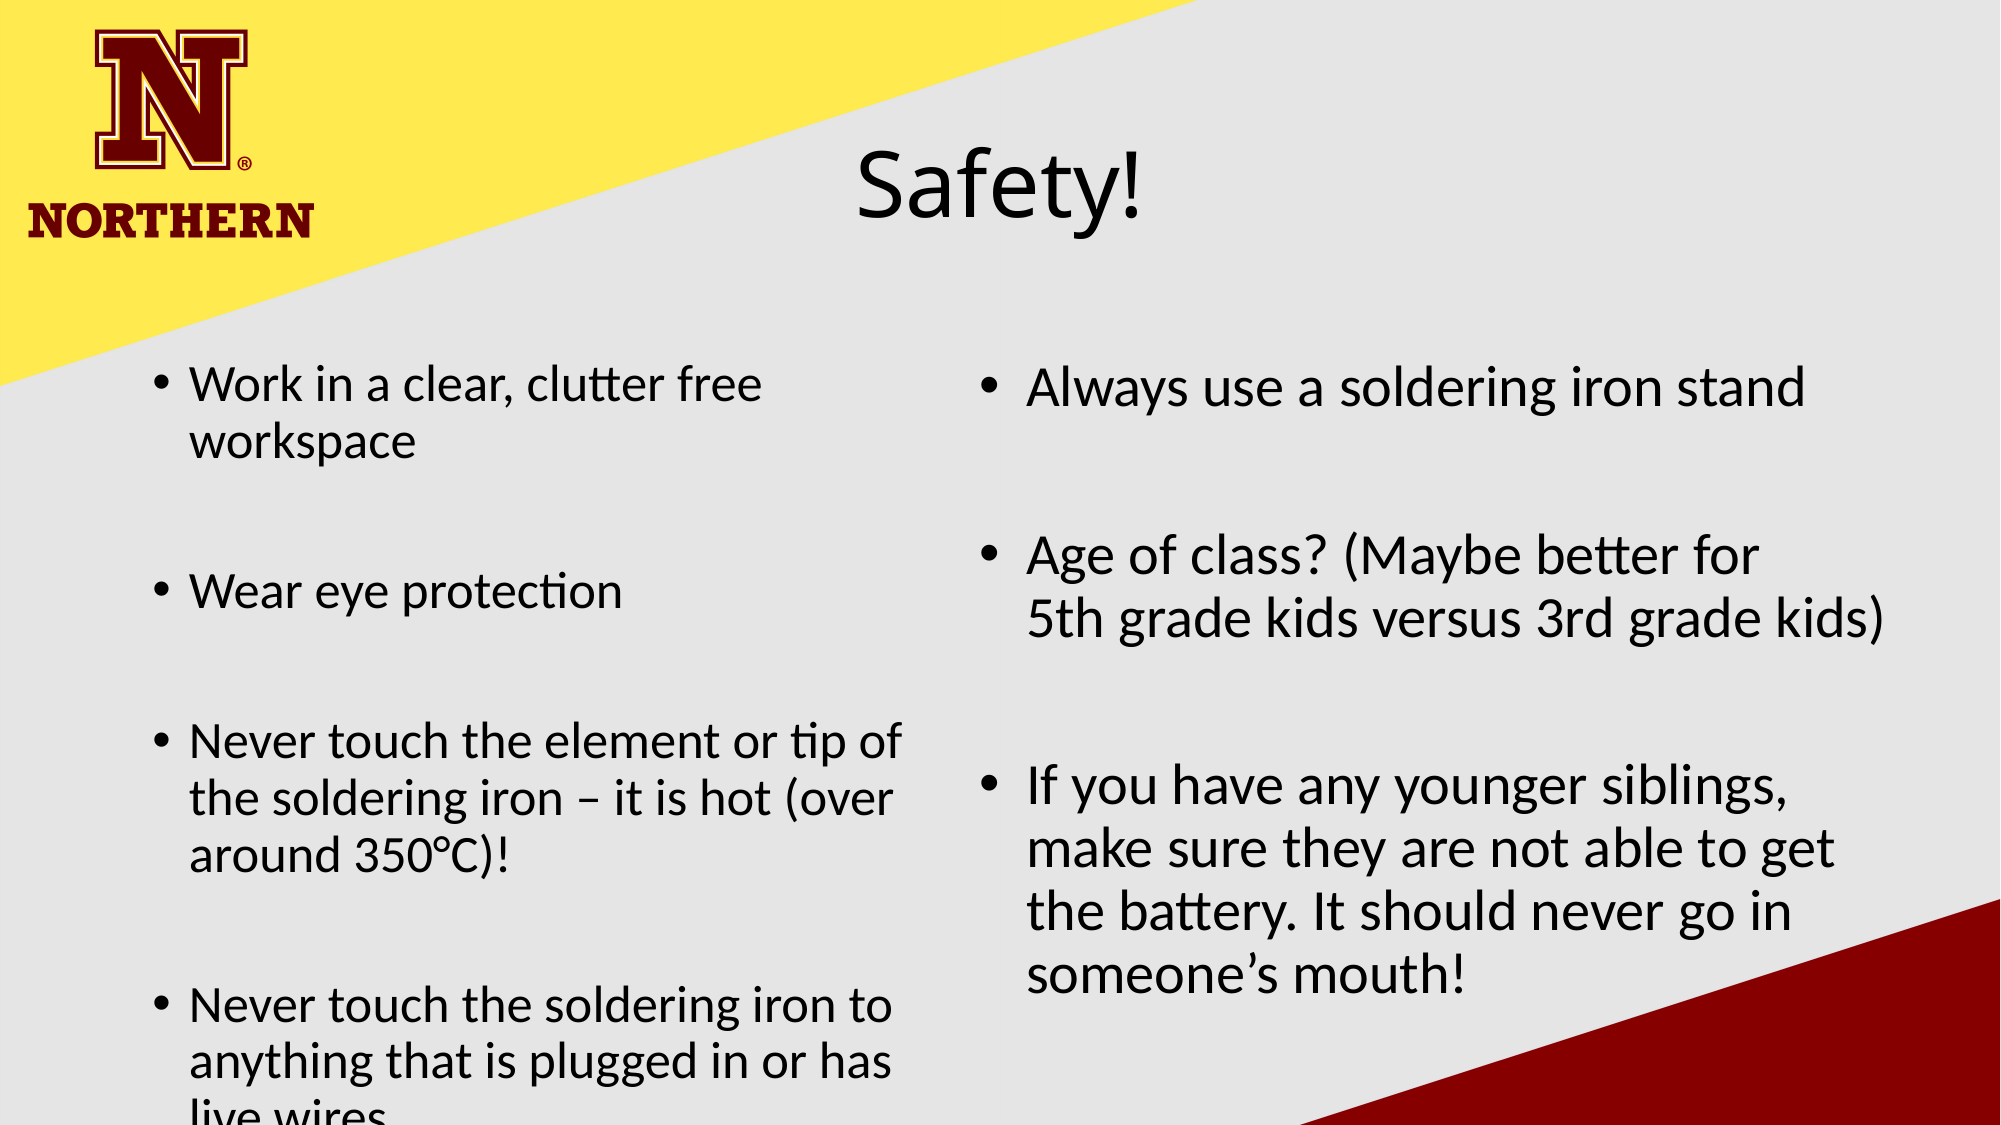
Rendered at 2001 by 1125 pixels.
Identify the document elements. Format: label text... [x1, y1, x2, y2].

picture [0, 0, 2001, 1125]
text_box Always use a soldering iron stand Age of class? (Maybe better for 5th grade kids versus 3rd grade kids) If you have any younger siblings, make sure they are not able to get the battery. It should never go in someone’s mouth! [964, 348, 1923, 1014]
list Work in a clear, clutter free workspace Wear eye protection Never touch the element or tip of the soldering iron – it is hot (over around 350°C)! Never touch the soldering iron to anything that is plugged in or has live wires [137, 348, 967, 1125]
title Safety! [137, 79, 1863, 297]
